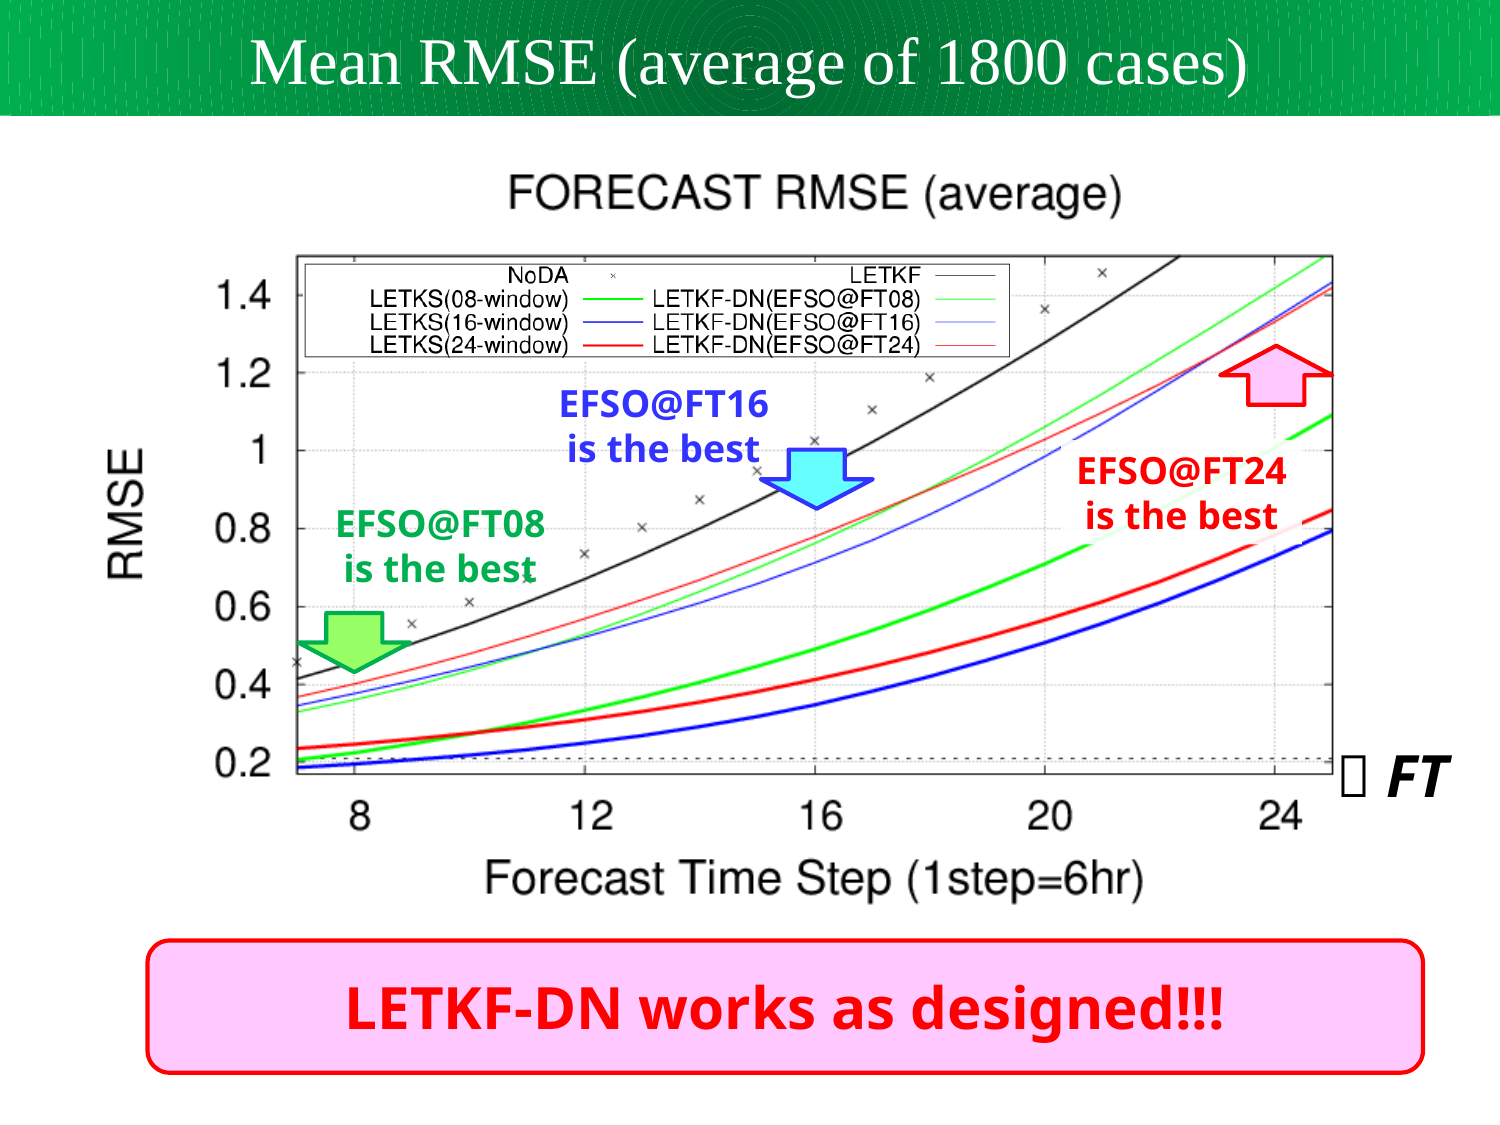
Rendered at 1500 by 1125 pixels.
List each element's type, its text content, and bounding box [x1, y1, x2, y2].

text_box LETKF-DN works as designed!!! [145, 938, 1426, 1075]
text_box Mean RMSE (average of 1800 cases) [0, 0, 1500, 116]
picture [46, 131, 1454, 908]
text_box  FT [1457, 731, 1464, 817]
